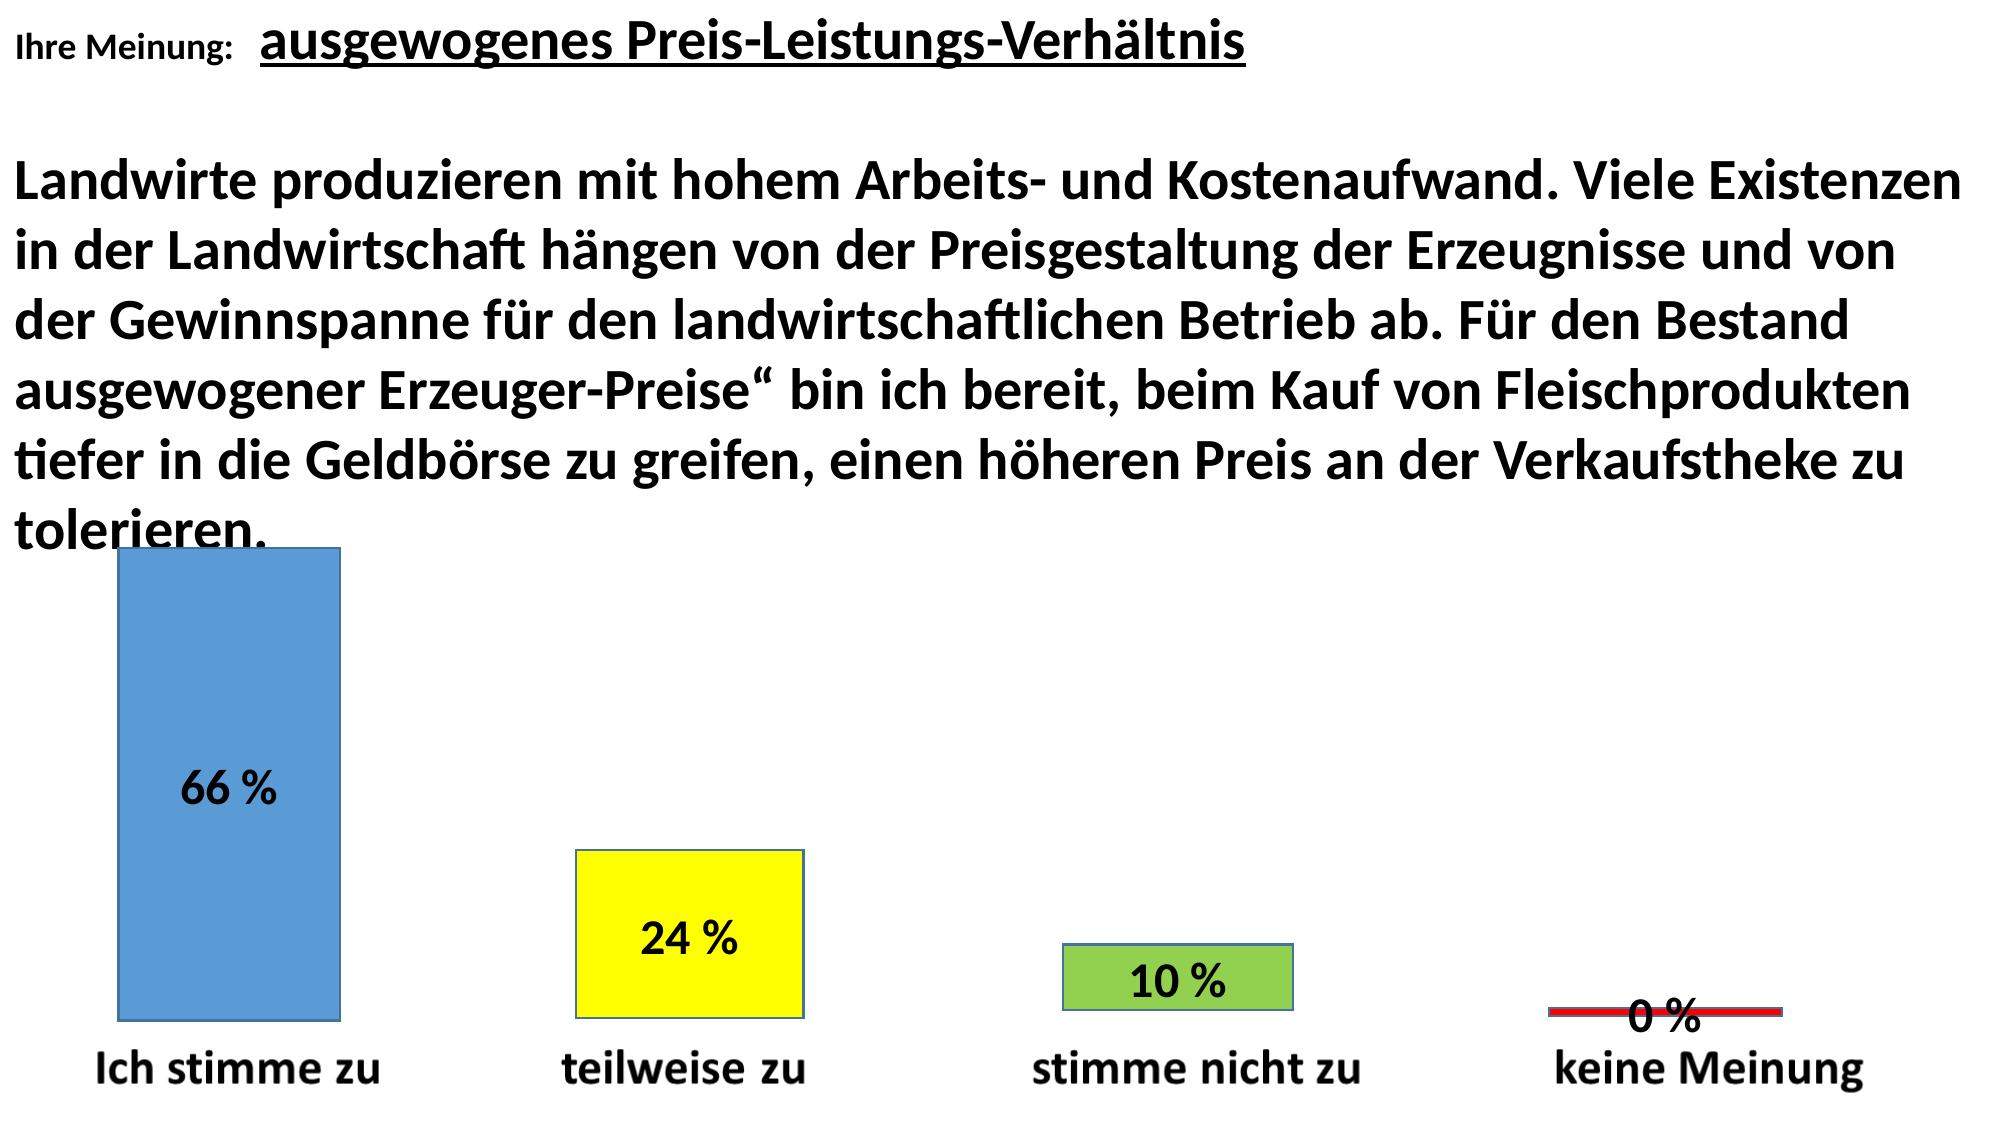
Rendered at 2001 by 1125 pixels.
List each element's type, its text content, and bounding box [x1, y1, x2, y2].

text_box 66 % [117, 547, 341, 1020]
text_box 24 % [575, 849, 805, 1019]
text_box 0 % [1548, 1007, 1783, 1017]
text_box 10 % [1062, 943, 1294, 1011]
picture [34, 1020, 1966, 1125]
text_box Ihre Meinung: ausgewogenes Preis-Leistungs-Verhältnis Landwirte produzieren mit hohem Arbeits- und Kostenaufwand. Viele Existenzen in der Landwirtschaft hängen von der Preisgestaltung der Erzeugnisse und von der Gewinnspanne für den landwirtschaftlichen Betrieb ab. Für den Bestand ausgewogener Erzeuger-Preise“ bin ich bereit, beim Kauf von Fleischprodukten tiefer in die Geldbörse zu greifen, einen höheren Preis an der Verkaufstheke zu tolerieren. [0, 0, 2000, 569]
